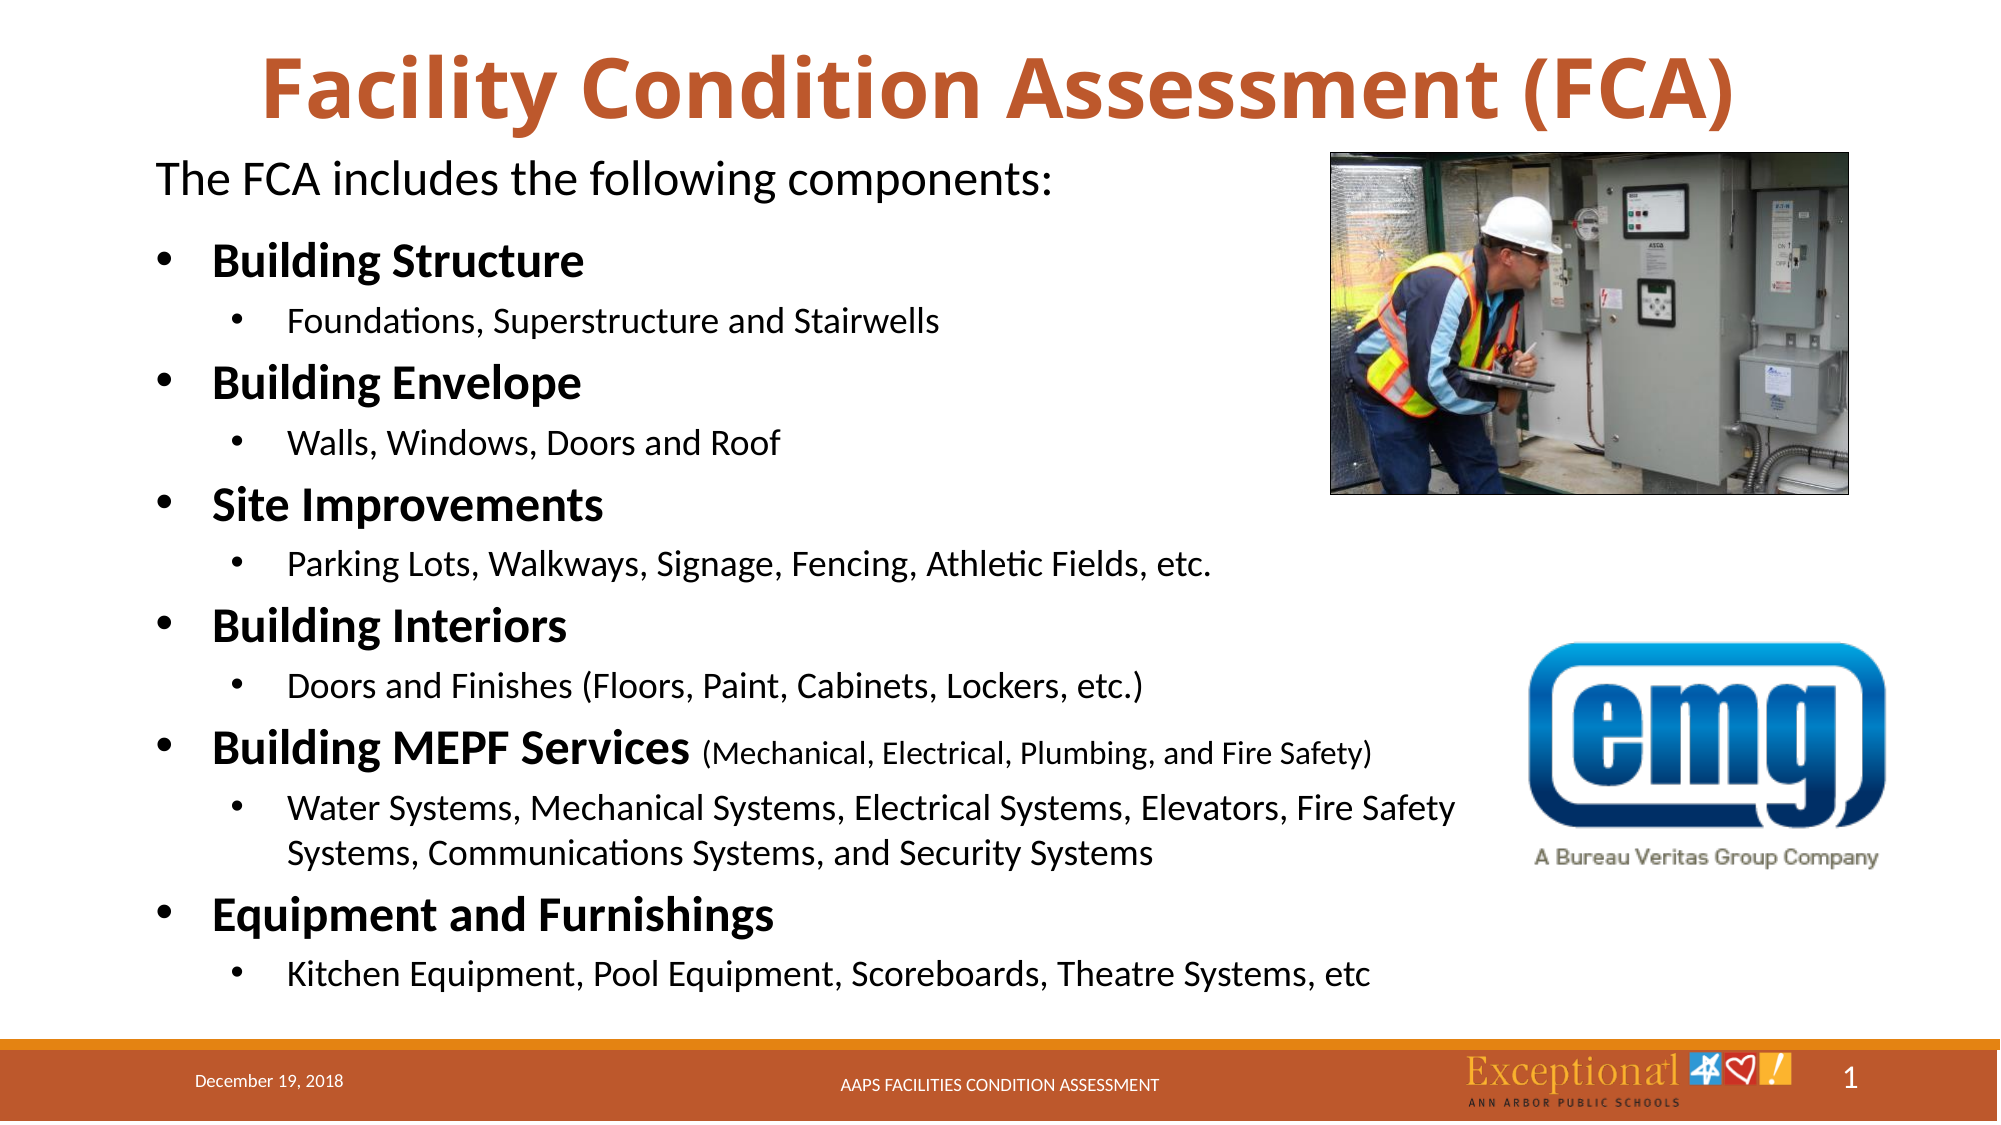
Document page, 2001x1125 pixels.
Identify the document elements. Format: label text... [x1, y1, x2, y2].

slide_number 1 [1658, 1045, 1874, 1105]
picture [1499, 548, 1916, 965]
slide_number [180, 1050, 586, 1111]
text_box The FCA includes the following components: Building Structure Foundations, Superstructure and Stairwells Building Envelope Walls, Windows, Doors and Roof Site Improvements Parking Lots, Walkways, Signage, Fencing, Athletic Fields, etc. Building Interiors Doors and Finishes (Floors, Paint, Cabinets, Lockers, etc.) Building MEPF Services (Mechanical, Electrical, Plumbing, and Fire Safety) Water Systems, Mechanical Systems, Electrical Systems, Elevators, Fire Safety Systems, Communications Systems, and Security Systems Equipment and Furnishings Kitchen Equipment, Pool Equipment, Scoreboards, Theatre Systems, etc [140, 137, 1590, 1002]
title Facility Condition Assessment (FCA) [22, 33, 1973, 153]
footer AAPS Facilities Condition Assessment [604, 1053, 1396, 1114]
picture [1330, 151, 1849, 496]
picture [1466, 1052, 1792, 1107]
